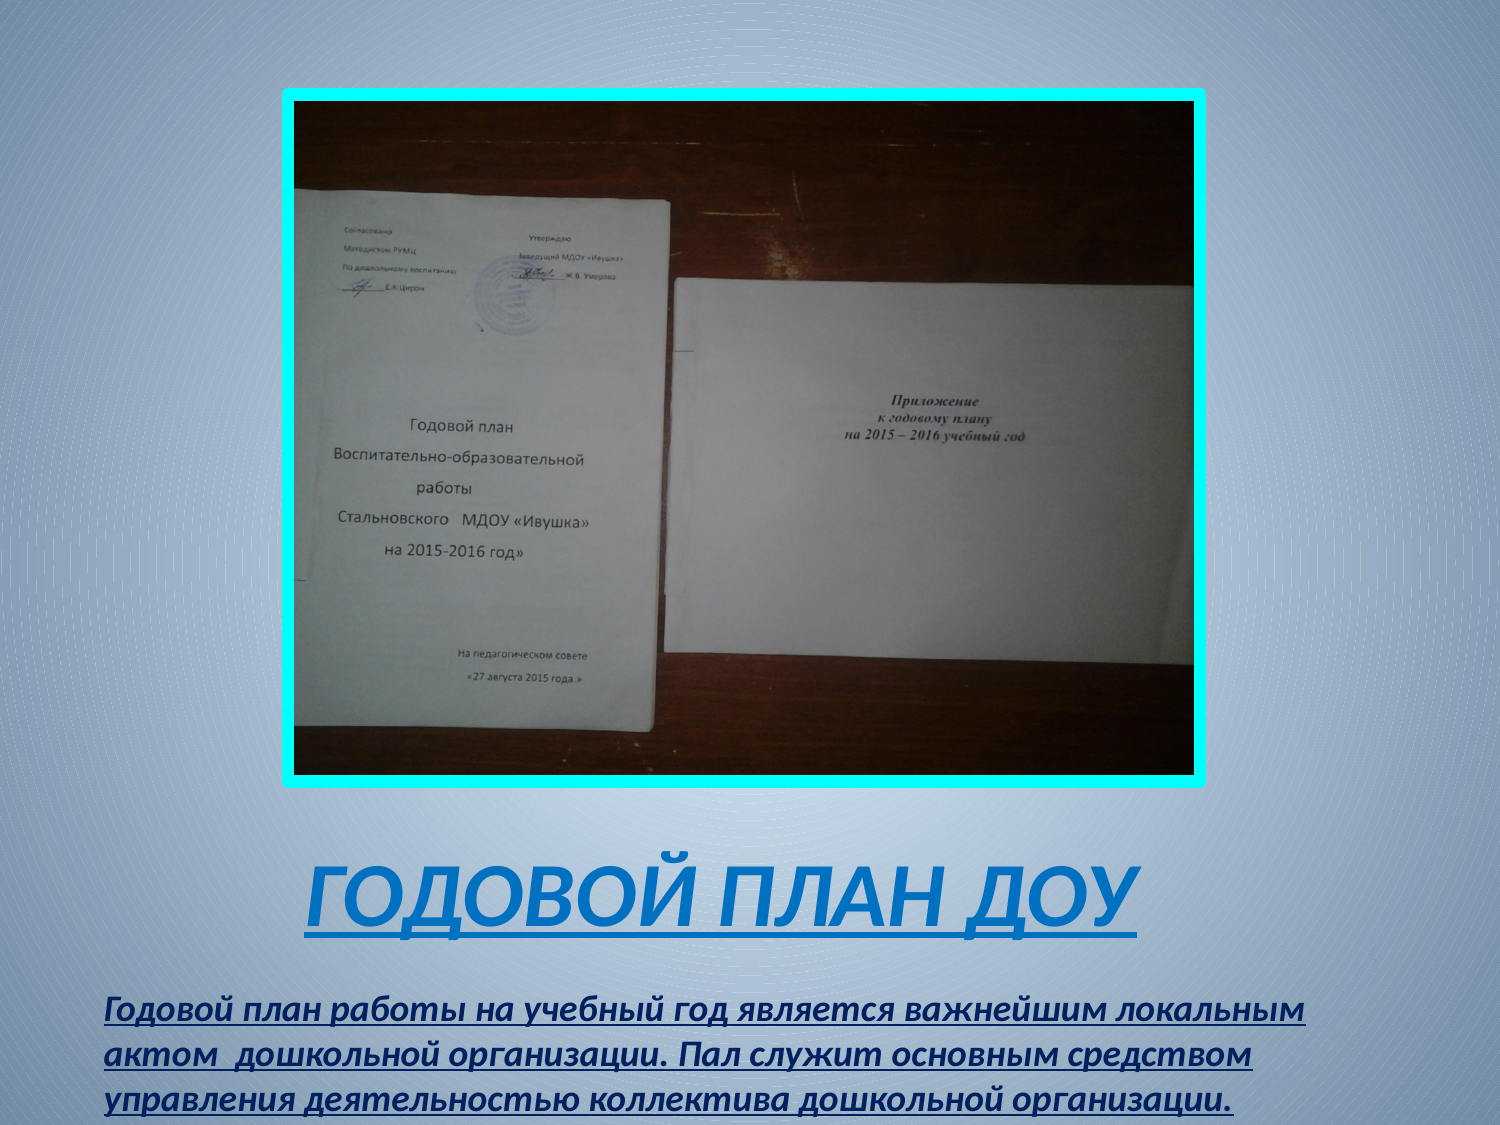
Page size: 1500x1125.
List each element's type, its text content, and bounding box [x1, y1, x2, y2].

picture [293, 100, 1195, 776]
title ГОДОВОЙ ПЛАН ДОУ [289, 834, 1190, 953]
list Годовой план работы на учебный год является важнейшим локальным актом дошкольной организации. Пал служит основным средством управления деятельностью коллектива дошкольной организации. [88, 975, 1424, 1106]
